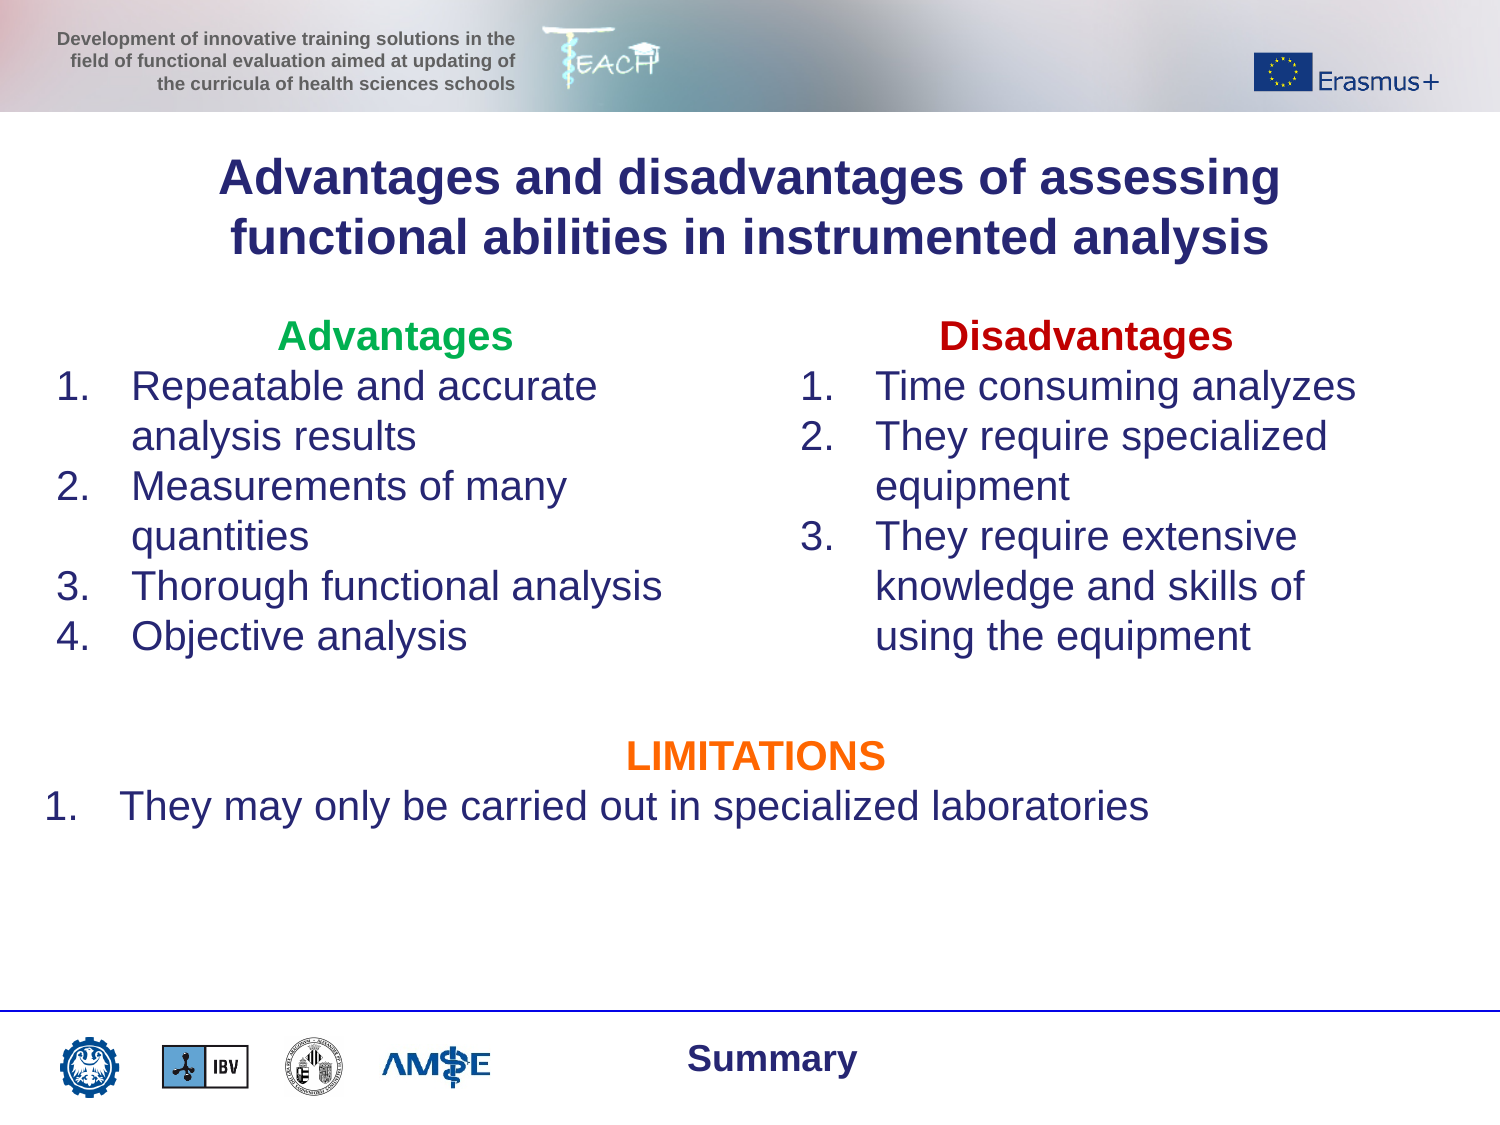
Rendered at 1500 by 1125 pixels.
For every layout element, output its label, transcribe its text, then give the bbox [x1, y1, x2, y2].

picture [0, 1, 1500, 112]
picture [284, 1036, 344, 1097]
text_box LIMITATIONS They may only be carried out in specialized laboratories [29, 721, 1483, 837]
text_box Summary [586, 1026, 959, 1125]
picture [379, 1044, 491, 1089]
text_box Disadvantages Time consuming analyzes They require specialized equipment They require extensive knowledge and skills of using the equipment [785, 301, 1388, 666]
text_box Advantages and disadvantages of assessing functional abilities in instrumented analysis [82, 137, 1418, 332]
text_box Advantages Repeatable and accurate analysis results Measurements of many quantities Thorough functional analysis Objective analysis [41, 301, 750, 666]
picture [161, 1044, 249, 1089]
picture [53, 1035, 126, 1099]
